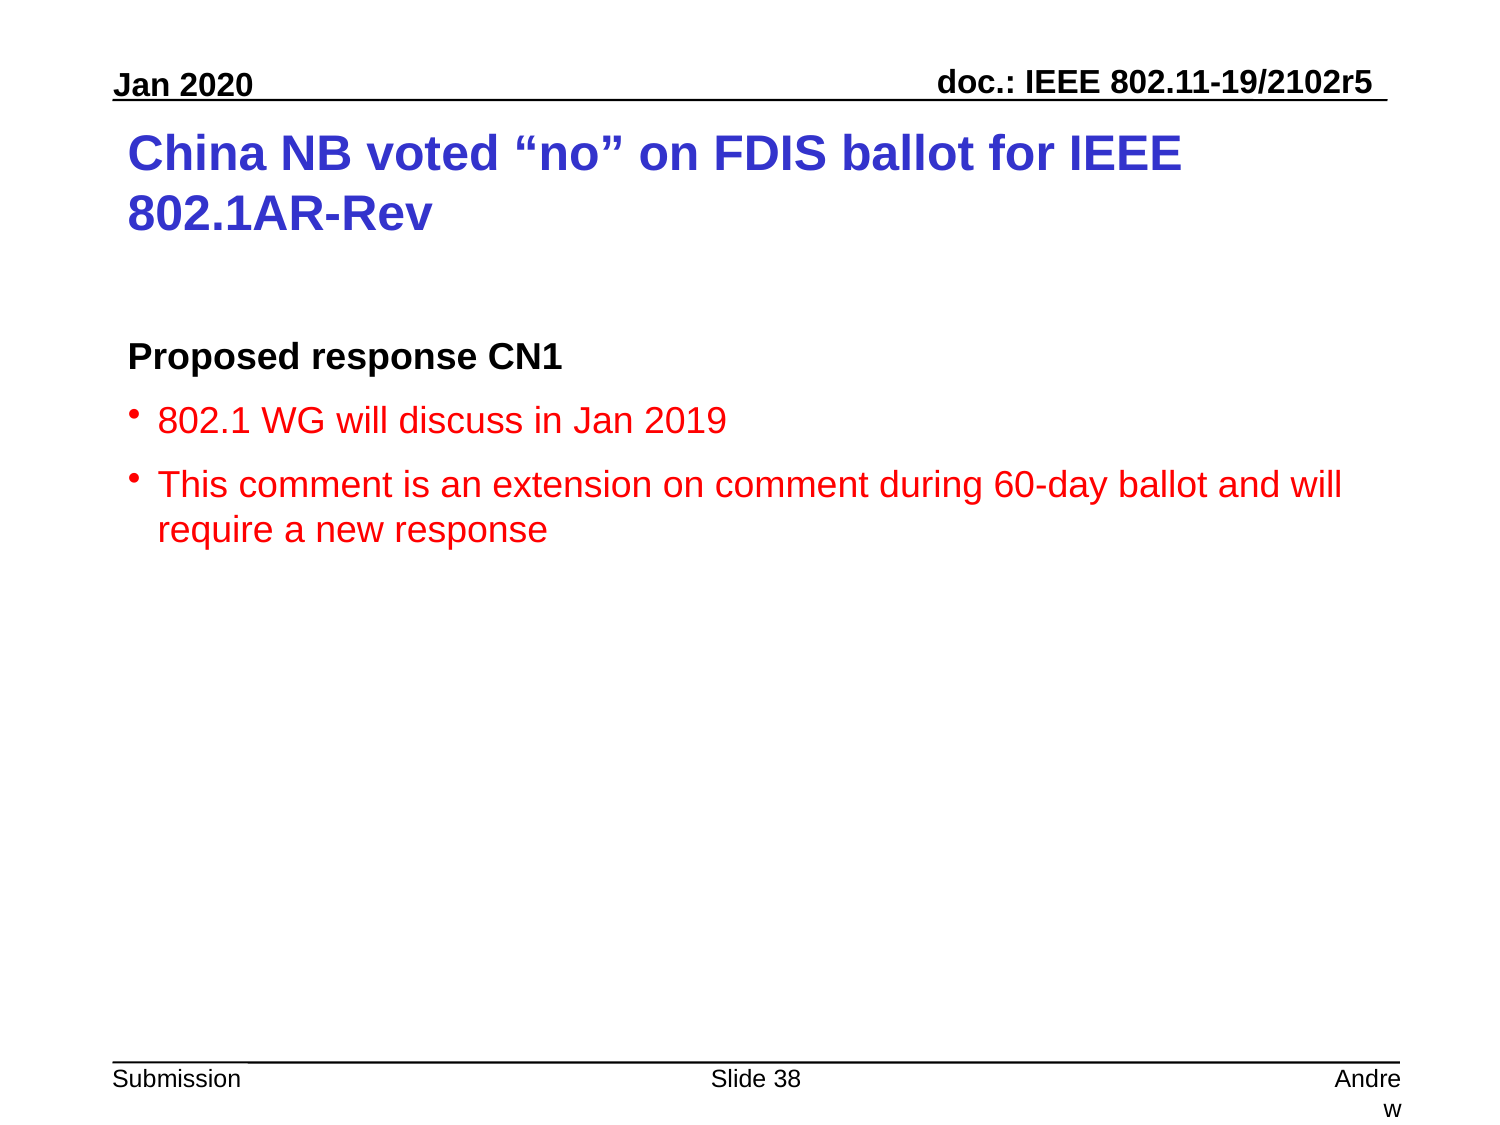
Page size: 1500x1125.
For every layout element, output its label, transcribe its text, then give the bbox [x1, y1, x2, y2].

footer Andrew Myles, Cisco [1320, 1061, 1402, 1093]
list Proposed response CN1 802.1 WG will discuss in Jan 2019 This comment is an extension on comment during 60-day ballot and will require a new response [112, 324, 1388, 1000]
slide_number Slide 38 [709, 1061, 803, 1093]
title China NB voted “no” on FDIS ballot for IEEE 802.1AR-Rev [112, 112, 1388, 288]
